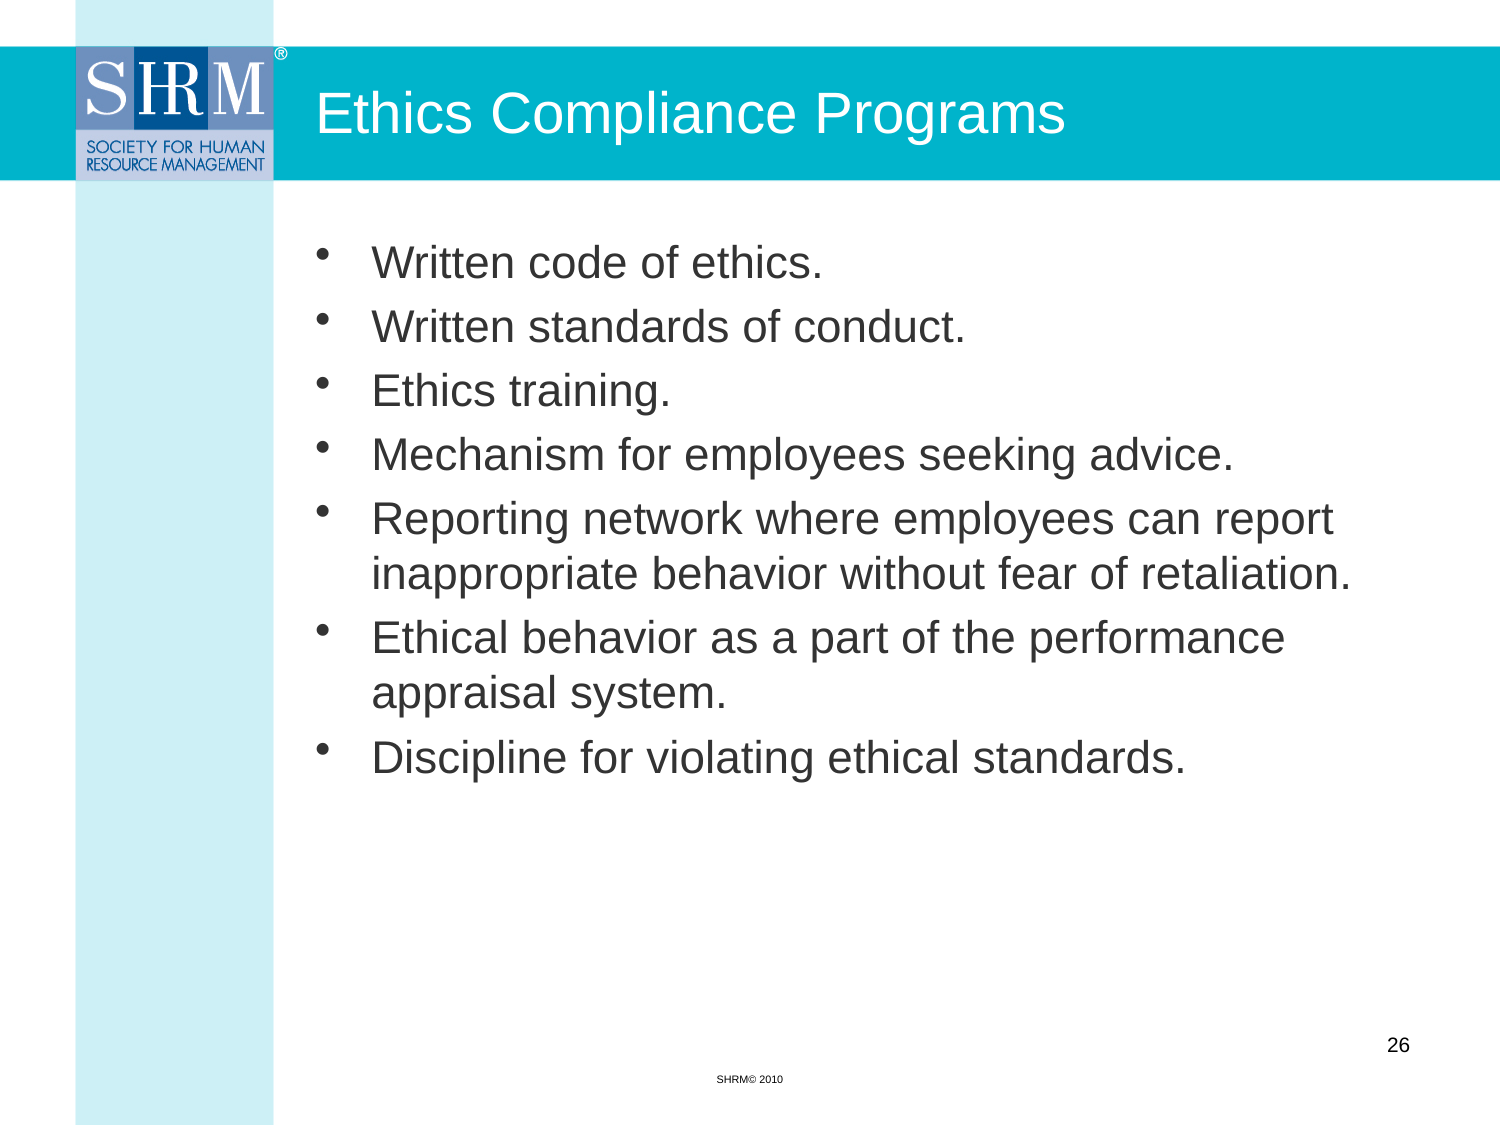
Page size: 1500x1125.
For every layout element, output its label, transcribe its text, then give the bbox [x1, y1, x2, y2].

title Ethics Compliance Programs [299, 69, 1426, 151]
list Written code of ethics. Written standards of conduct. Ethics training. Mechanism for employees seeking advice. Reporting network where employees can report inappropriate behavior without fear of retaliation. Ethical behavior as a part of the performance appraisal system. Discipline for violating ethical standards. [299, 224, 1426, 1006]
picture [0, 0, 1500, 1125]
slide_number 26 [1074, 1024, 1426, 1103]
footer SHRM© 2010 [512, 1062, 988, 1103]
